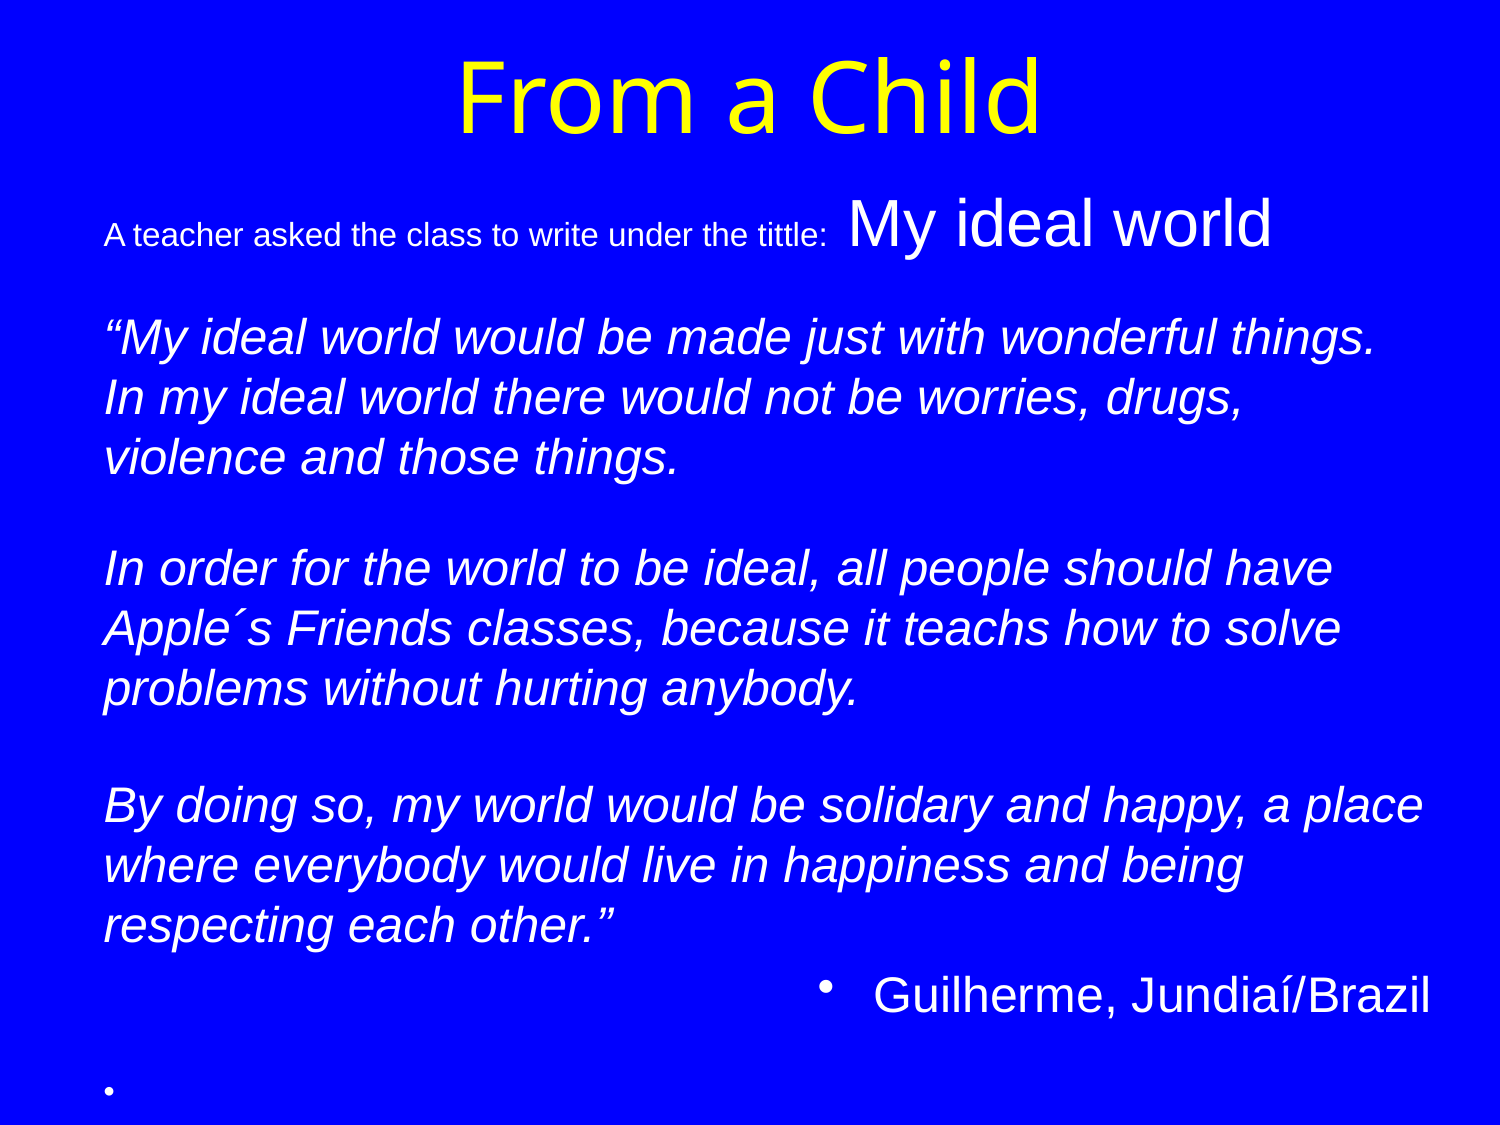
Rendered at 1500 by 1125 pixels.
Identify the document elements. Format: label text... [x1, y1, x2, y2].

title From a Child [111, 0, 1388, 172]
list A teacher asked the class to write under the tittle: My ideal world “My ideal world would be made just with wonderful things. In my ideal world there would not be worries, drugs, violence and those things. In order for the world to be ideal, all people should have Apple´s Friends classes, because it teachs how to solve problems without hurting anybody. By doing so, my world would be solidary and happy, a place where everybody would live in happiness and being respecting each other.” Guilherme, Jundiaí/Brazil [88, 172, 1448, 1071]
